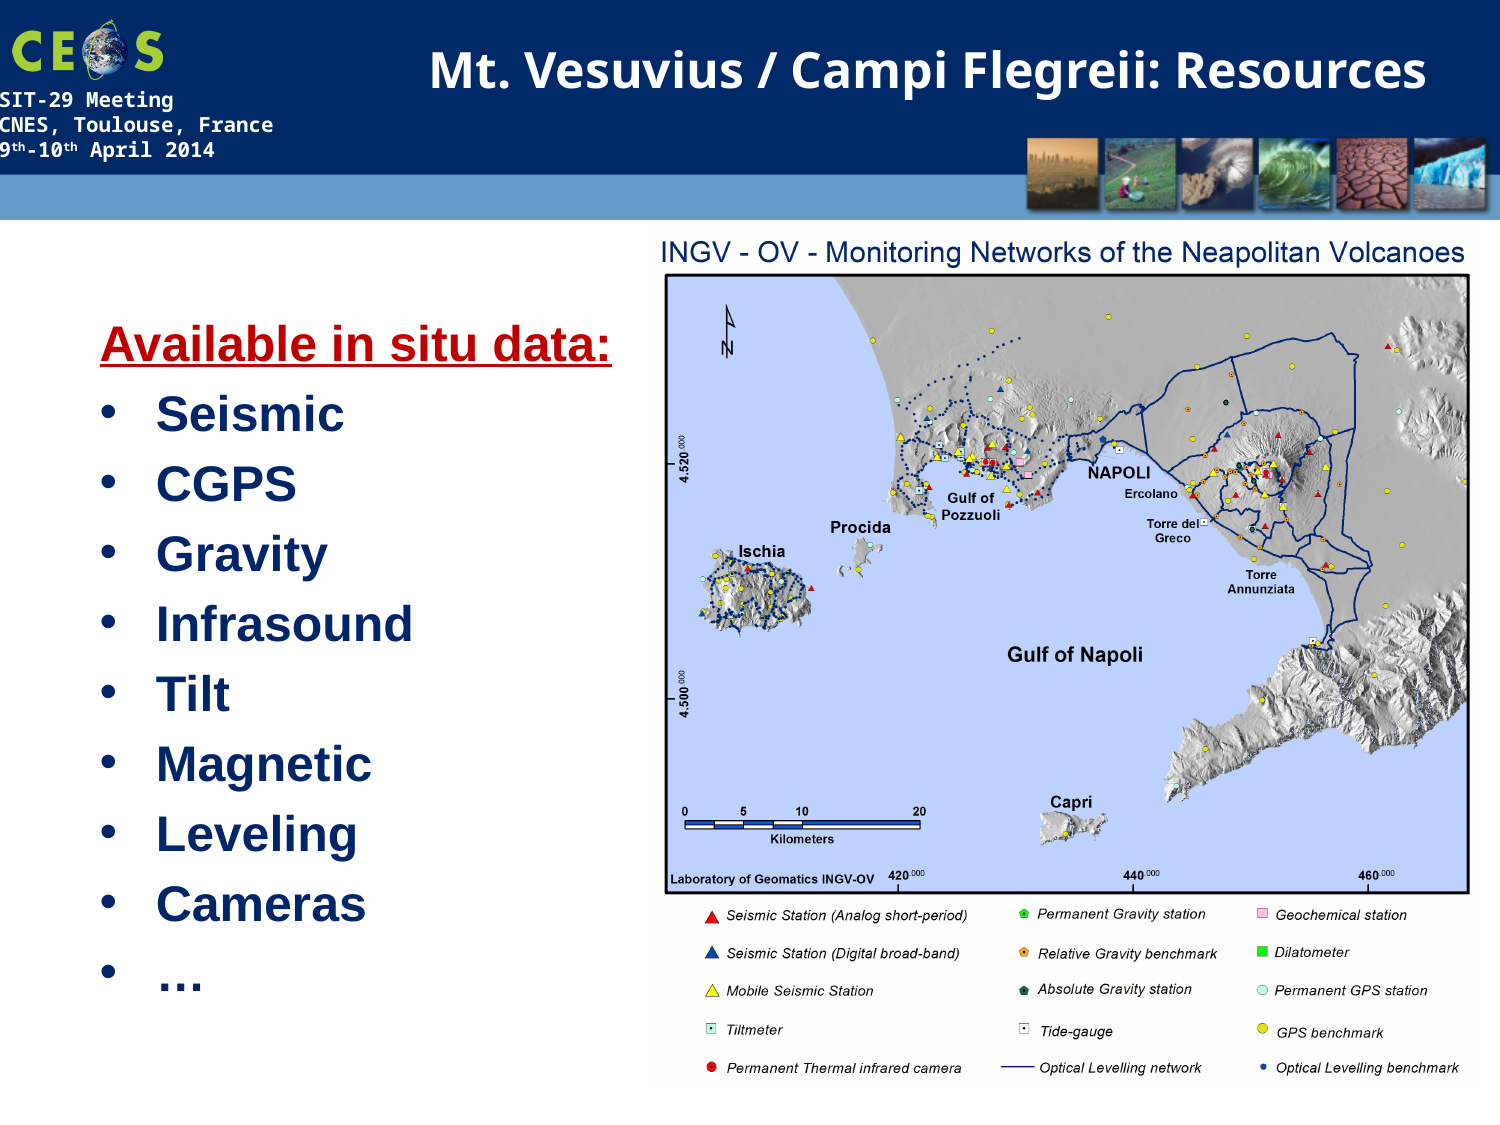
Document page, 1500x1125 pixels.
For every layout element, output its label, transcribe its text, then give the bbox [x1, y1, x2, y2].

picture [652, 227, 1479, 1083]
picture [0, 0, 1500, 220]
text_box Available in situ data: Seismic CGPS Gravity Infrasound Tilt Magnetic Leveling Cameras … [84, 304, 647, 942]
text_box Mt. Vesuvius / Campi Flegreii: Resources [0, 18, 1443, 118]
